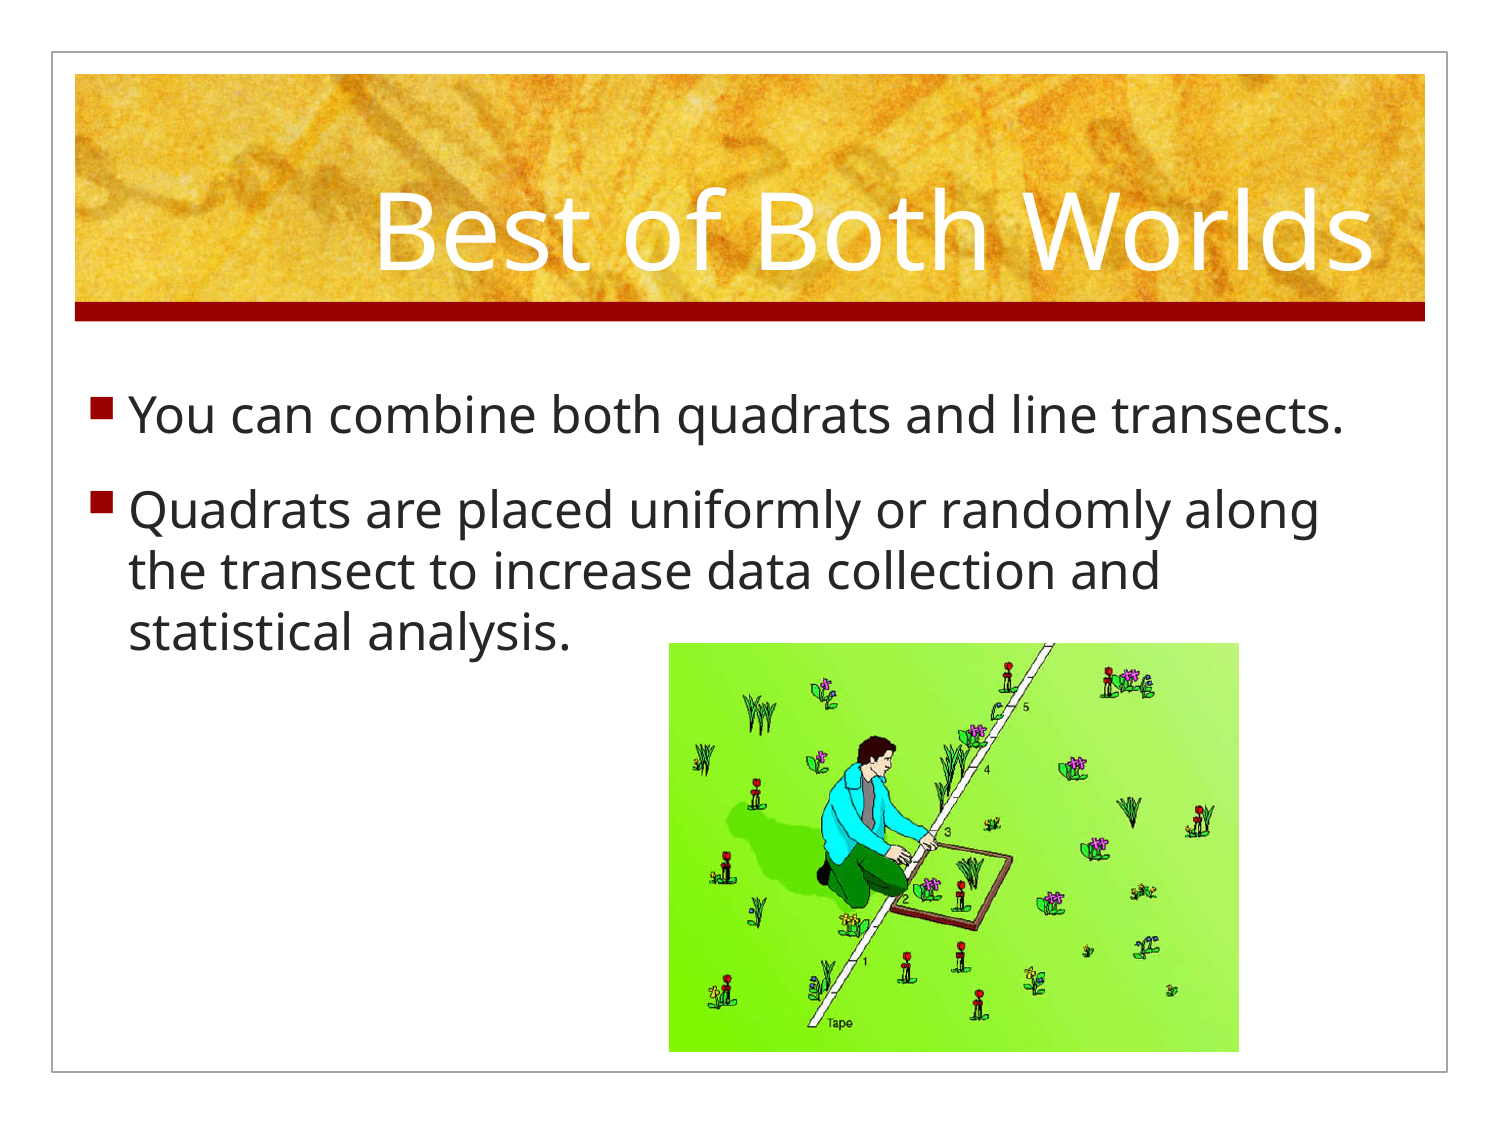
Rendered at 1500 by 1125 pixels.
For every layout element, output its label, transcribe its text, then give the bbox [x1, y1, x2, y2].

title Best of Both Worlds [108, 74, 1392, 292]
list You can combine both quadrats and line transects. Quadrats are placed uniformly or randomly along the transect to increase data collection and statistical analysis. [72, 375, 1392, 715]
picture [75, 74, 1425, 301]
picture [668, 642, 1240, 1053]
